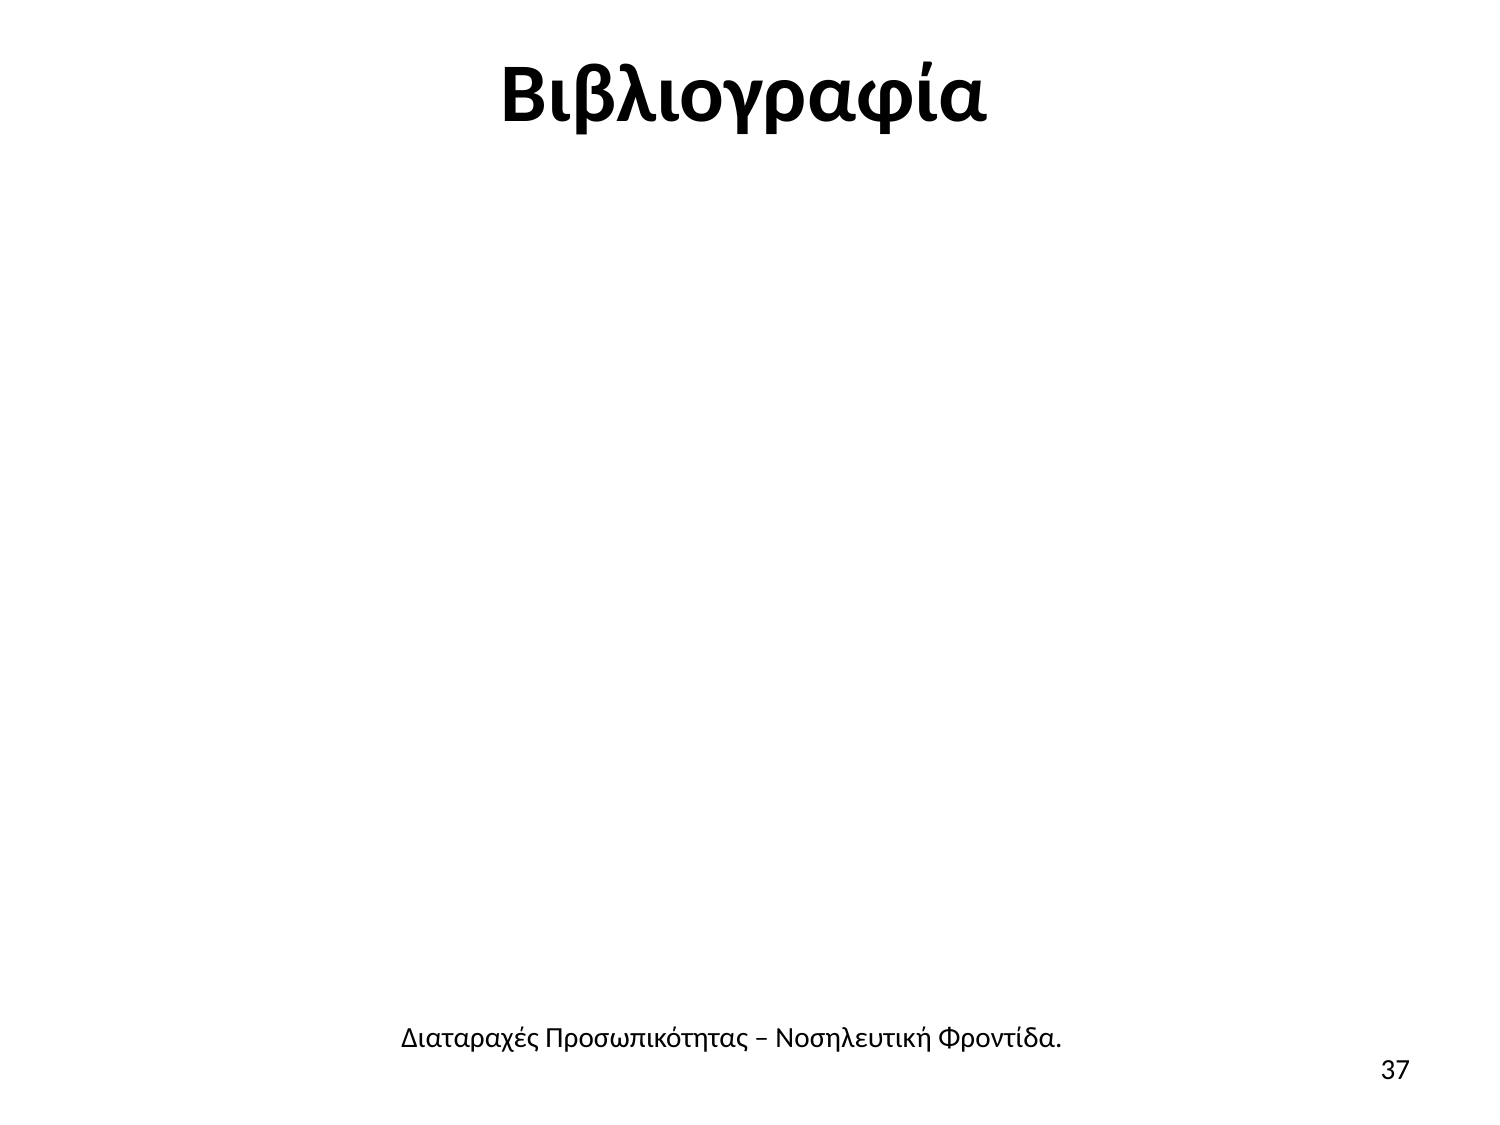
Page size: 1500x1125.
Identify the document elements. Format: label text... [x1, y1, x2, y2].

text_box Διαταραχές Προσωπικότητας – Νοσηλευτική Φροντίδα. [53, 1011, 1412, 1094]
text_box 37 [1074, 1042, 1425, 1103]
title Βιβλιογραφία [78, 21, 1429, 156]
